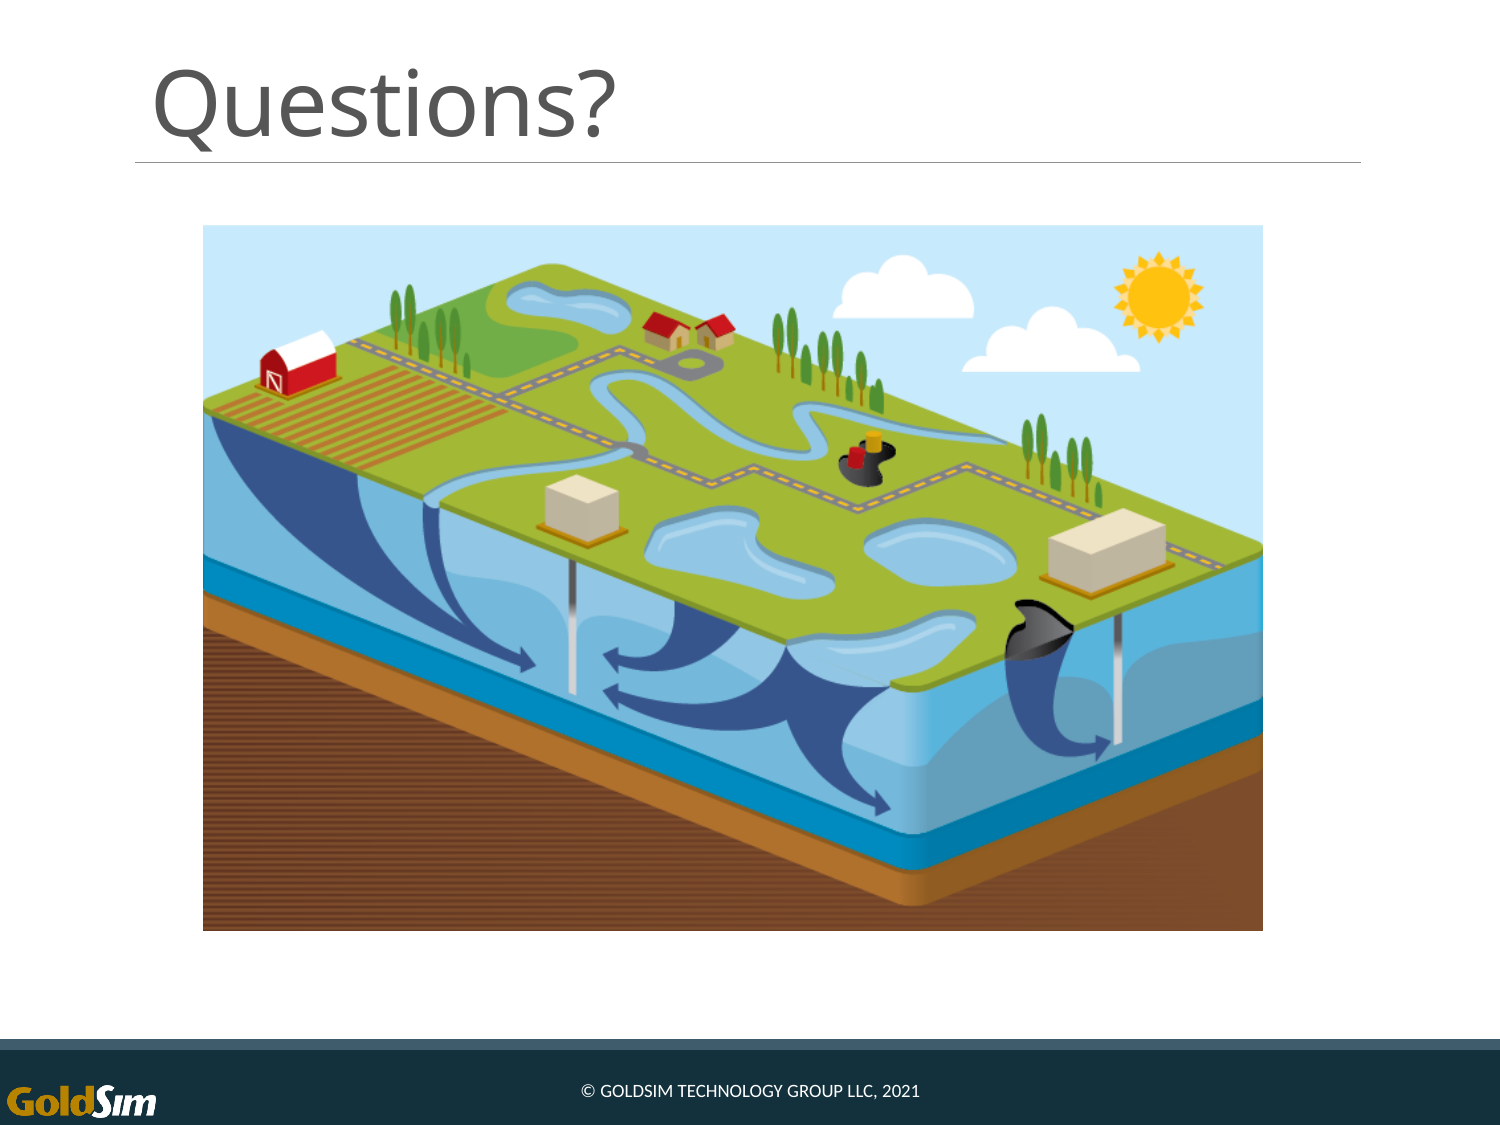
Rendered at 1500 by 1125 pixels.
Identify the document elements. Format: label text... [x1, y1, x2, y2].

picture [203, 590, 1263, 931]
picture [203, 224, 1263, 834]
title Questions? [135, 24, 1373, 163]
picture [7, 1085, 156, 1118]
footer © GoldSim Technology Group LLC, 2021 [453, 1059, 1047, 1120]
